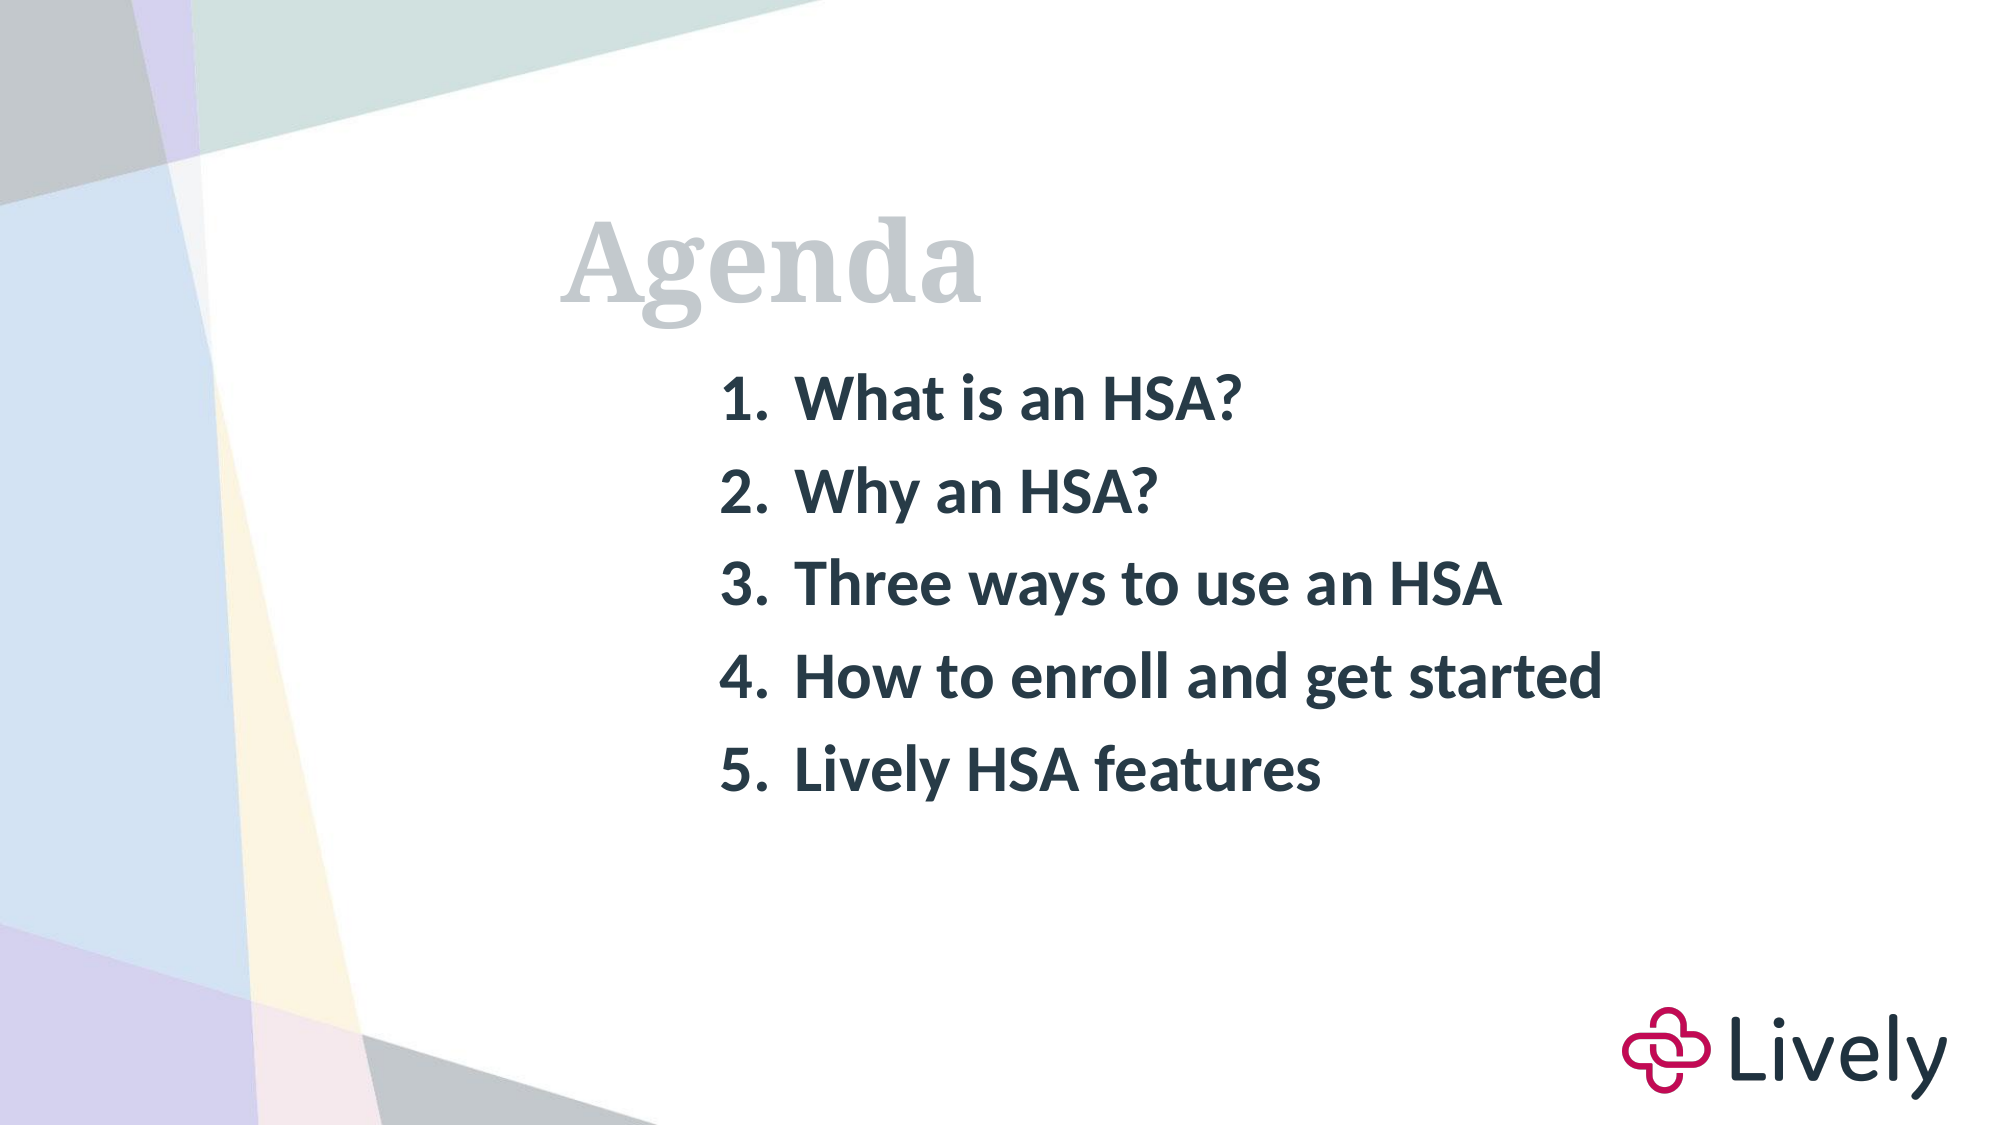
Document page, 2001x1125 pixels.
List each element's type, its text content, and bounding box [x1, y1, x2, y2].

title Agenda [545, 137, 1391, 335]
list What is an HSA? Why an HSA? Three ways to use an HSA How to enroll and get started Lively HSA features [704, 355, 1722, 790]
picture [1622, 1007, 1947, 1100]
picture [0, 0, 875, 1125]
